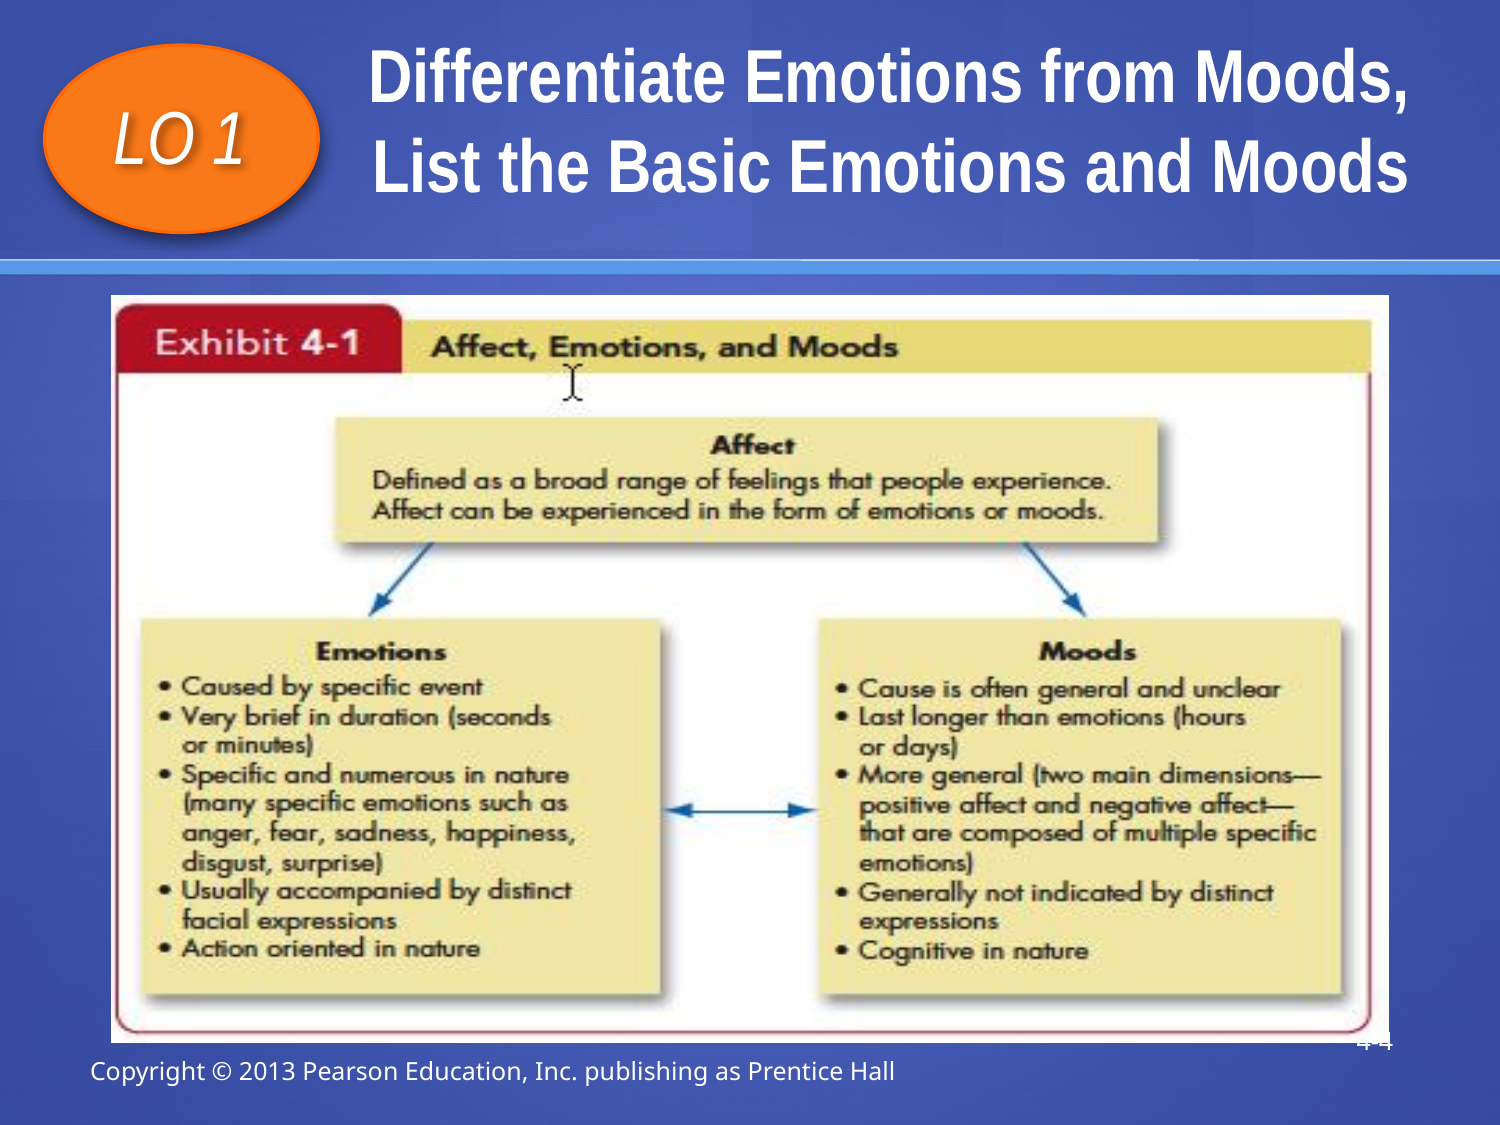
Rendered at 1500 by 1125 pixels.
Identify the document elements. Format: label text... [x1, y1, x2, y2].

title Differentiate Emotions from Moods, List the Basic Emotions and Moods [75, 0, 1425, 236]
slide_number 4-4 [1325, 1012, 1425, 1073]
text_box LO 1 [86, 81, 274, 187]
picture [110, 294, 1390, 1044]
footer Copyright © 2013 Pearson Education, Inc. publishing as Prentice Hall [75, 1042, 1012, 1103]
text_box [42, 43, 320, 235]
